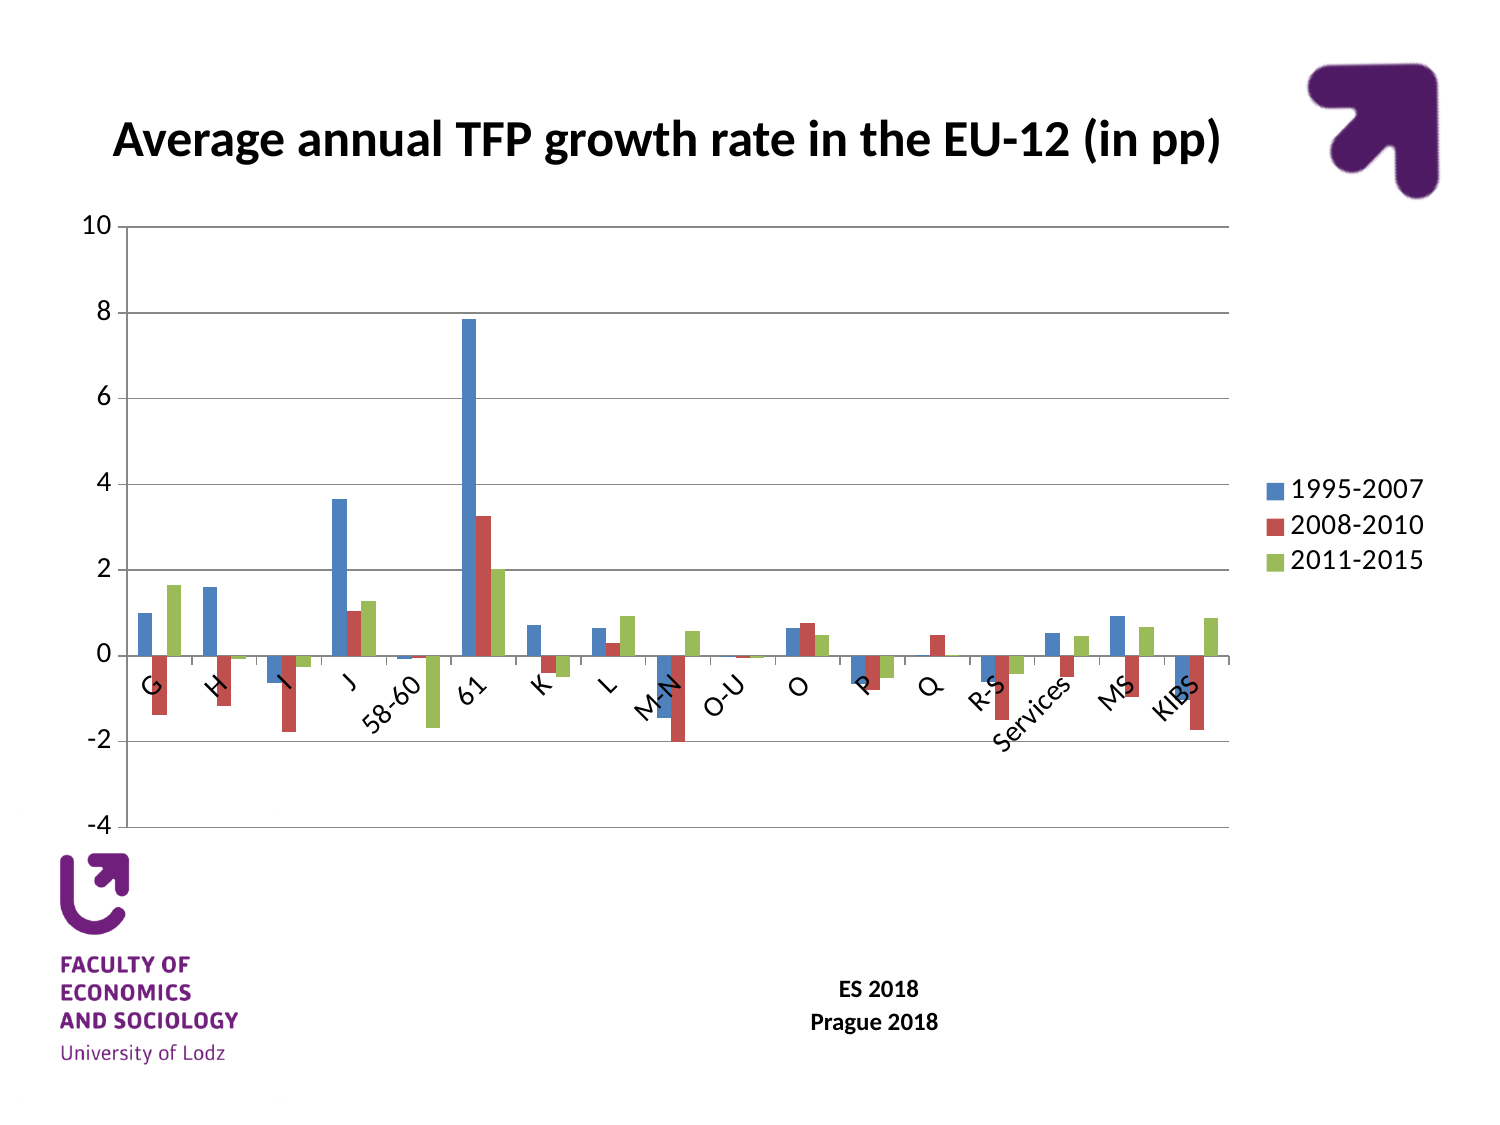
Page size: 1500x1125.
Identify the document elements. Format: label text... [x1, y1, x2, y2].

picture [17, 810, 282, 1104]
picture [1229, 0, 1500, 245]
chart [52, 198, 1448, 856]
text_box Average annual TFP growth rate in the EU-12 (in pp) [64, 35, 1227, 176]
text_box ES 2018 Prague 2018 [313, 952, 1436, 1043]
